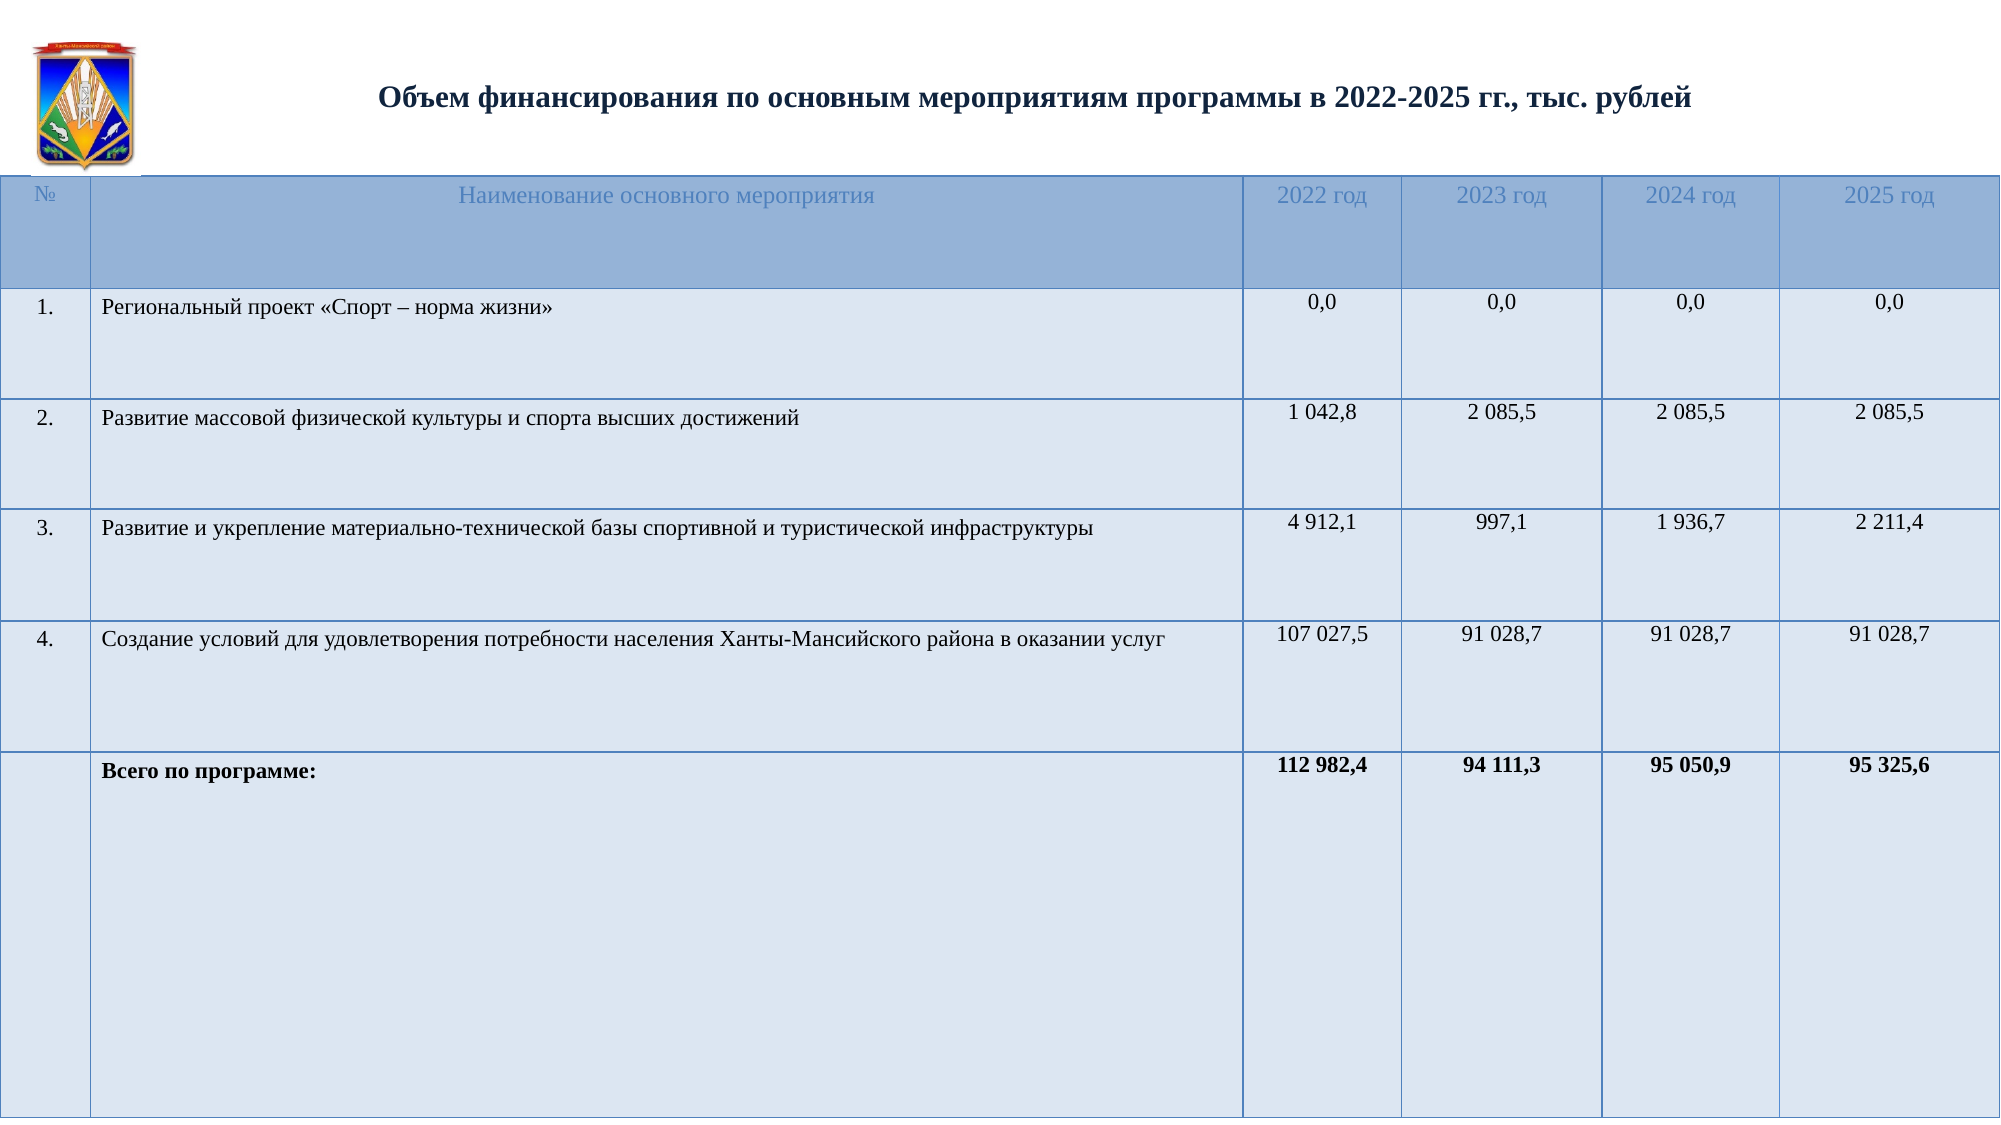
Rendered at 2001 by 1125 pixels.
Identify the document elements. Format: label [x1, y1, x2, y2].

table_cell [1, 753, 90, 1117]
table_cell [1, 622, 90, 751]
table_cell [91, 289, 1242, 398]
table_cell [1244, 622, 1401, 751]
table_cell [1244, 400, 1401, 508]
table_header [1244, 177, 1401, 288]
table_cell [1402, 289, 1601, 398]
table_cell [91, 400, 1242, 508]
table_cell [1780, 753, 1999, 1117]
table_cell [1603, 289, 1779, 398]
table_cell [1780, 400, 1999, 508]
table_cell [1603, 622, 1779, 751]
table_cell [1244, 510, 1401, 620]
table_cell [1603, 400, 1779, 508]
table_header [91, 177, 1242, 288]
table_cell [1, 289, 90, 398]
table_cell [1603, 510, 1779, 620]
table_cell [1402, 753, 1601, 1117]
text_box [149, 69, 1922, 149]
table_cell [91, 510, 1242, 620]
table_cell [1780, 622, 1999, 751]
table_cell [1603, 753, 1779, 1117]
table_cell [1402, 400, 1601, 508]
table_cell [1780, 510, 1999, 620]
table_header [1603, 177, 1779, 288]
table_cell [1, 400, 90, 508]
table_header [1780, 177, 1999, 288]
table_cell [1402, 622, 1601, 751]
table_cell [1, 510, 90, 620]
picture [31, 42, 141, 176]
table_cell [1780, 289, 1999, 398]
table_cell [91, 622, 1242, 751]
table_header [1402, 177, 1601, 288]
table_cell [1244, 753, 1401, 1117]
table_cell [1244, 289, 1401, 398]
table_cell [91, 753, 1242, 1117]
table_header [1, 177, 90, 288]
table_cell [1402, 510, 1601, 620]
